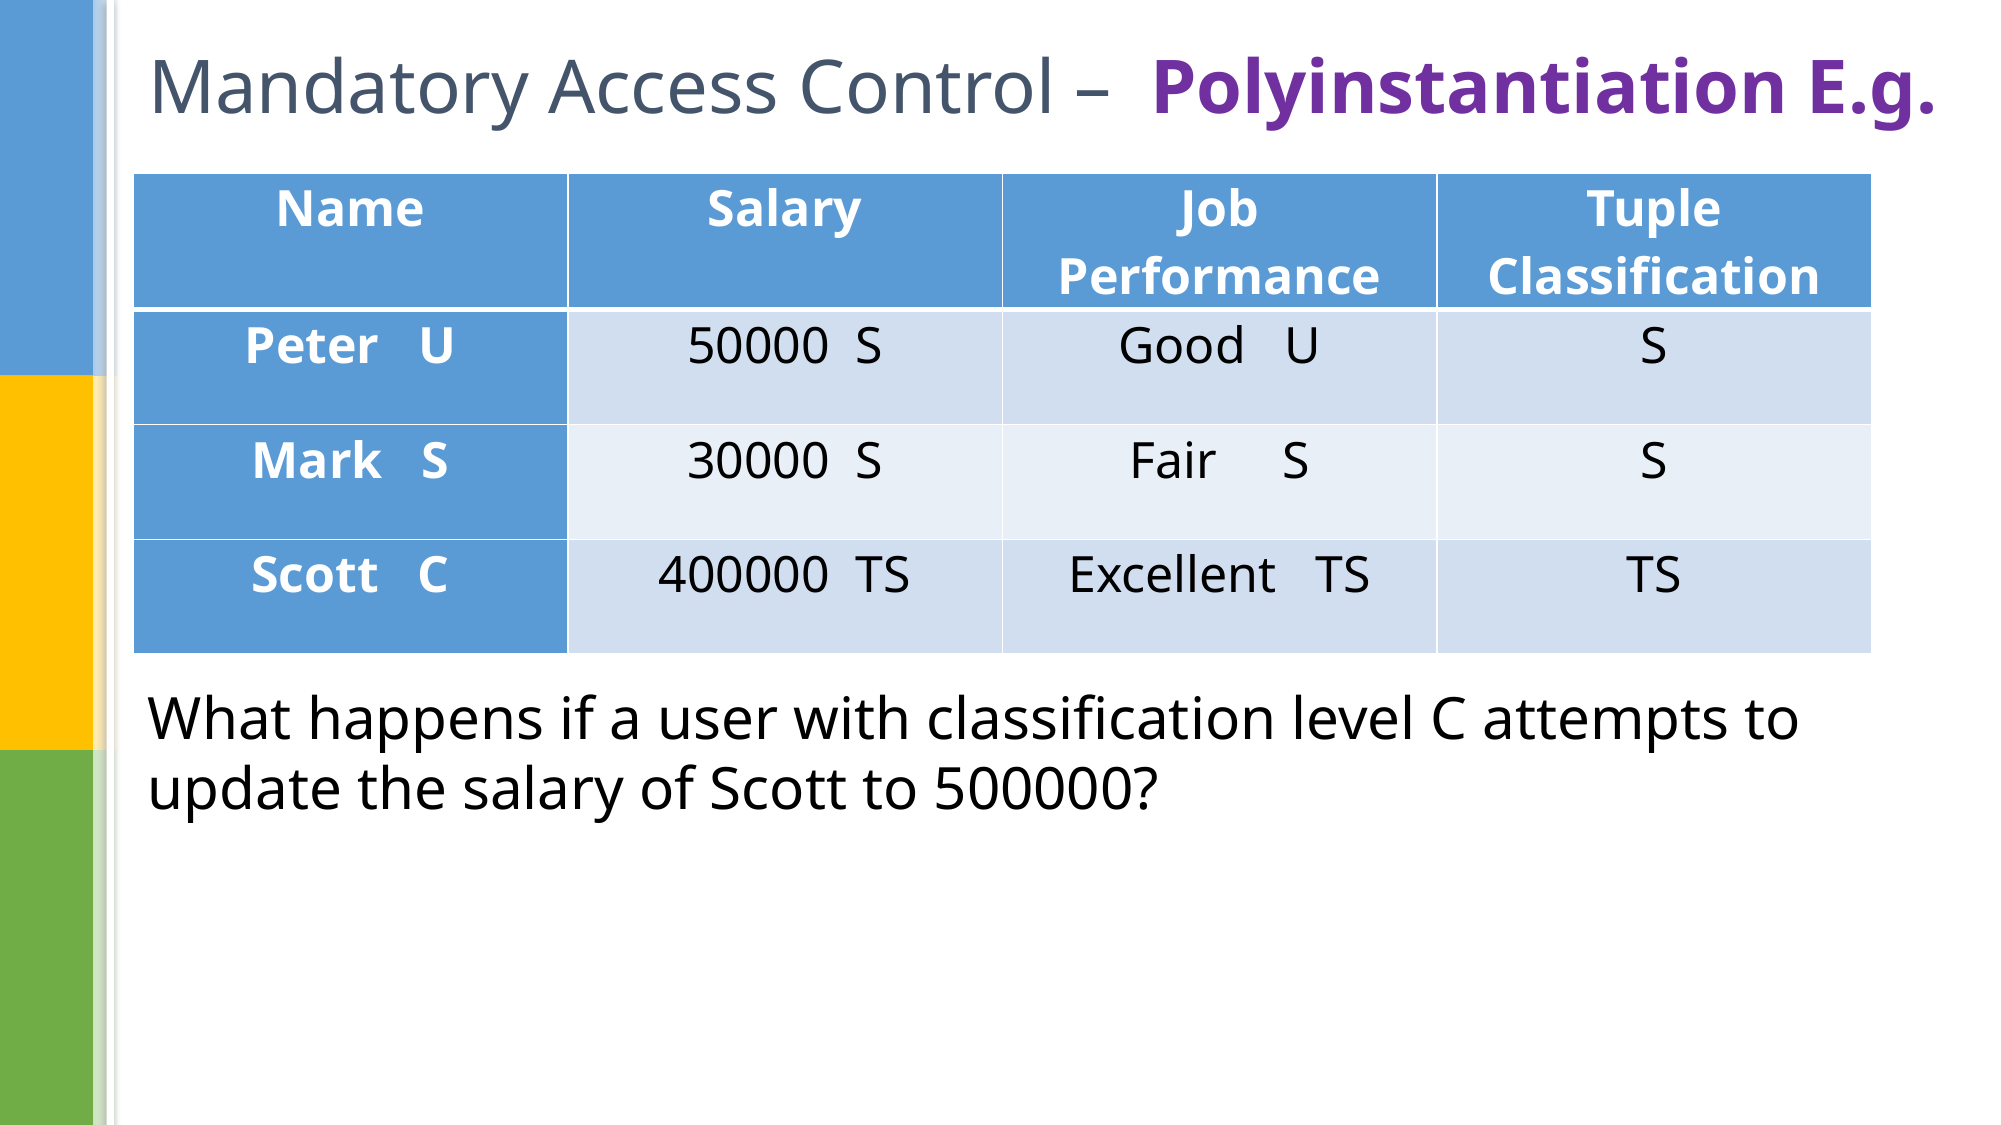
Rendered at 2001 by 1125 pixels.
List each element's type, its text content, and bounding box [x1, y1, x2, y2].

table_cell Good U [1003, 312, 1436, 424]
table_cell Scott C [134, 540, 567, 653]
table_header Job Performance [1003, 174, 1436, 307]
title Mandatory Access Control – Polyinstantiation E.g. [133, 31, 2000, 137]
text_box What happens if a user with classification level C attempts to update the salary of Scott to 500000? [133, 673, 1949, 829]
table_cell 50000 S [569, 312, 1002, 424]
table_cell Peter U [134, 312, 567, 424]
table_cell TS [1438, 540, 1871, 653]
table_cell Mark S [134, 425, 567, 539]
table_cell S [1438, 425, 1871, 539]
table_cell Excellent TS [1003, 540, 1436, 653]
table_cell Fair S [1003, 425, 1436, 539]
table_cell S [1438, 312, 1871, 424]
table_header Name [134, 174, 567, 307]
table_cell 30000 S [569, 425, 1002, 539]
table_cell 400000 TS [569, 540, 1002, 653]
table_header Tuple Classification [1438, 174, 1871, 307]
table_header Salary [569, 174, 1002, 307]
